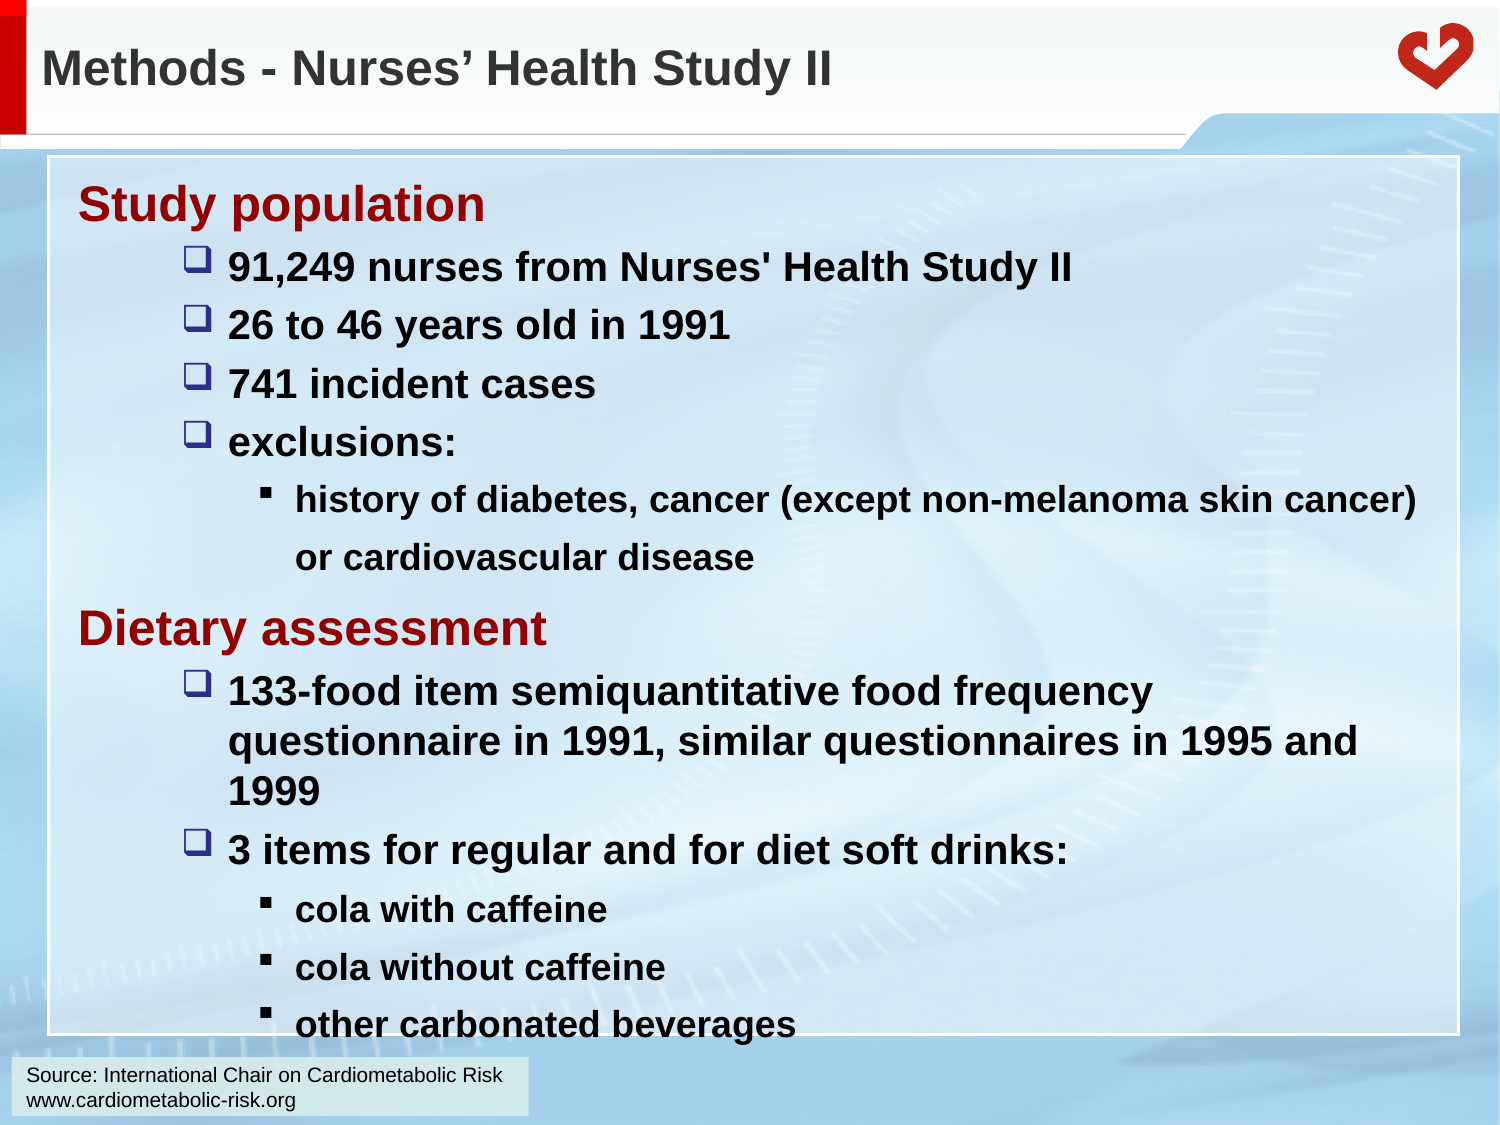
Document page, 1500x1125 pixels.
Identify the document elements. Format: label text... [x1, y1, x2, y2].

picture [0, 114, 1500, 1125]
text_box Study population 91,249 nurses from Nurses' Health Study II 26 to 46 years old in 1991 741 incident cases exclusions: history of diabetes, cancer (except non-melanoma skin cancer) or cardiovascular disease [63, 164, 1452, 581]
text_box Methods - Nurses’ Health Study II [26, 0, 1412, 135]
text_box [48, 156, 1459, 1035]
text_box Dietary assessment 133-food item semiquantitative food frequency questionnaire in 1991, similar questionnaires in 1995 and 1999 3 items for regular and for diet soft drinks: cola with caffeine cola without caffeine other carbonated beverages [63, 588, 1452, 1013]
